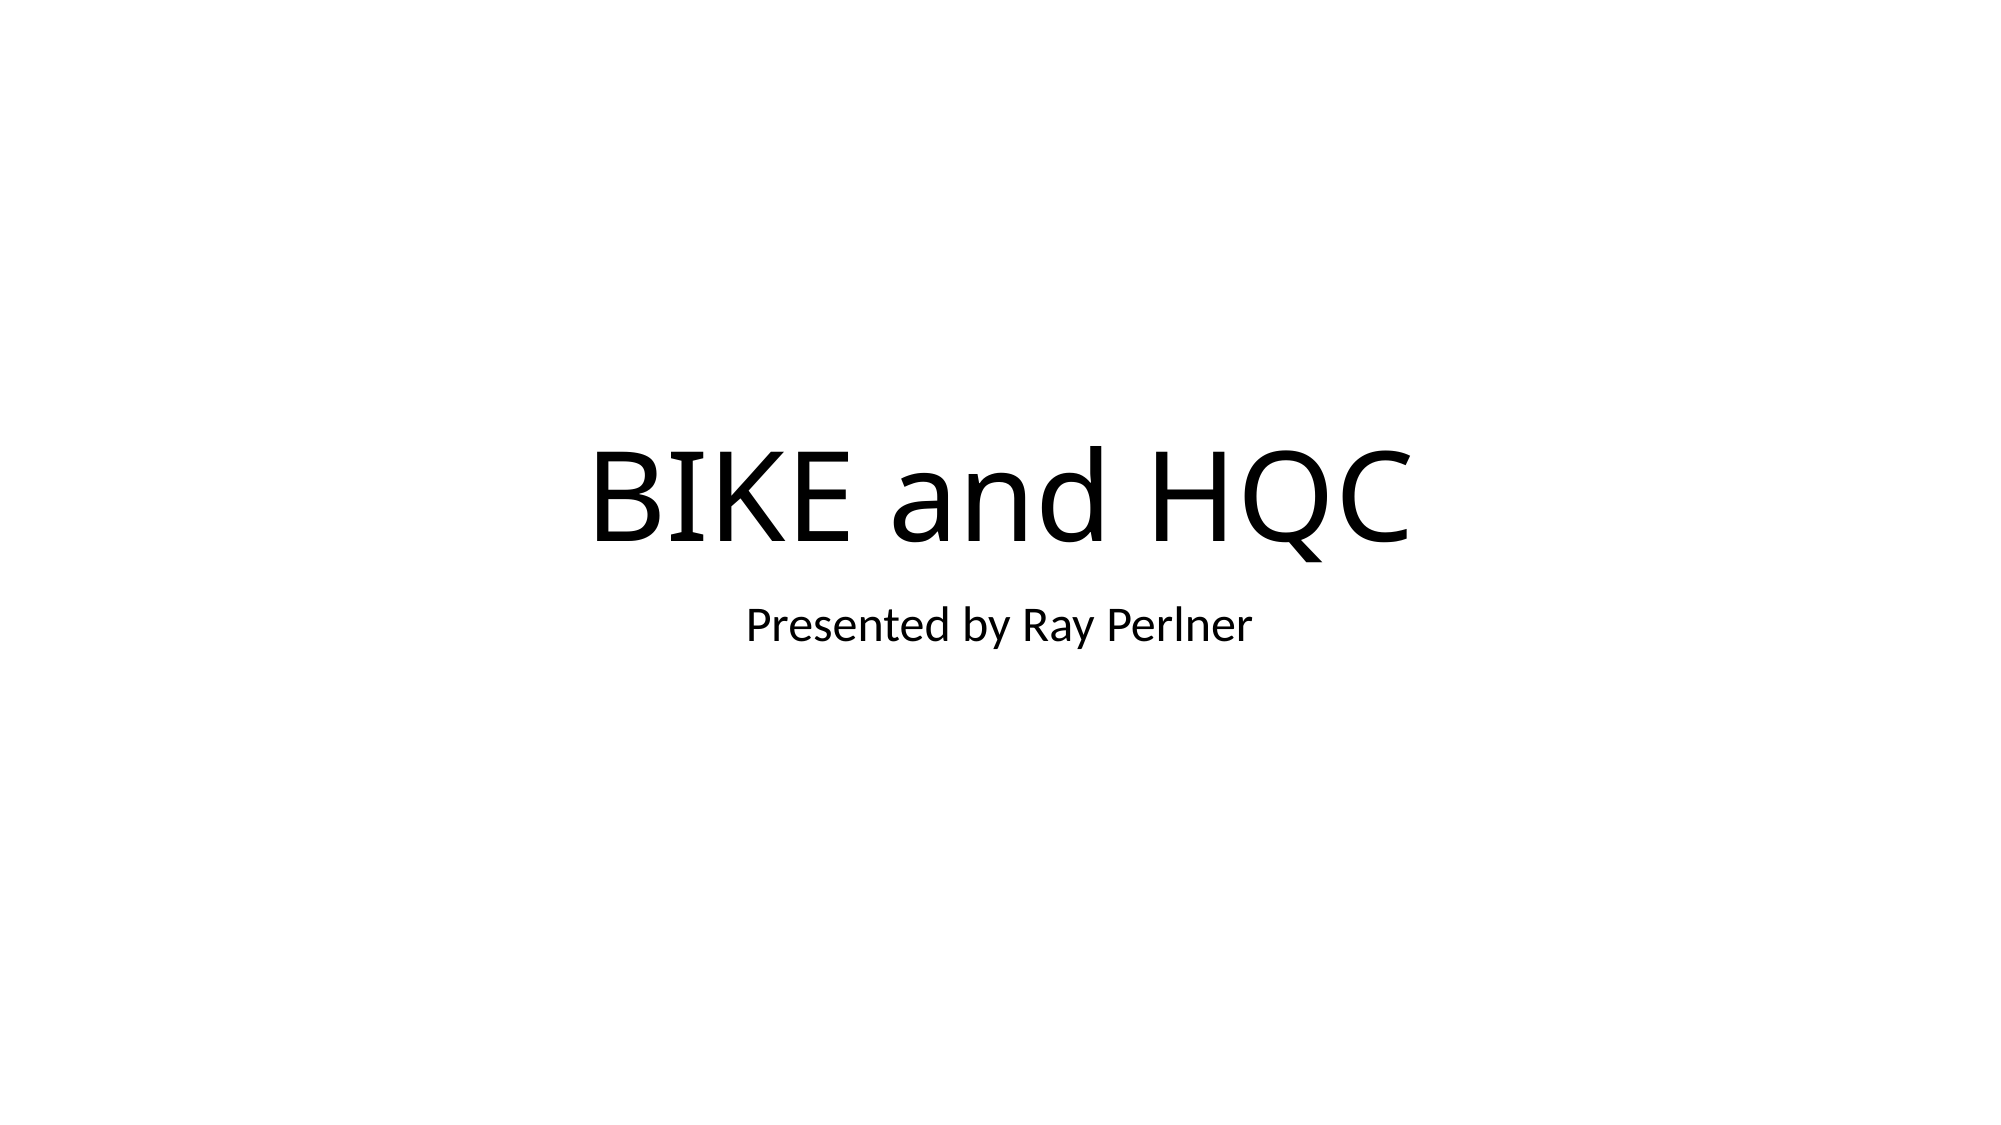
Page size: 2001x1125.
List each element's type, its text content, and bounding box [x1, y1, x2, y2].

title BIKE and HQC [249, 184, 1750, 576]
subtitle Presented by Ray Perlner [249, 590, 1750, 863]
